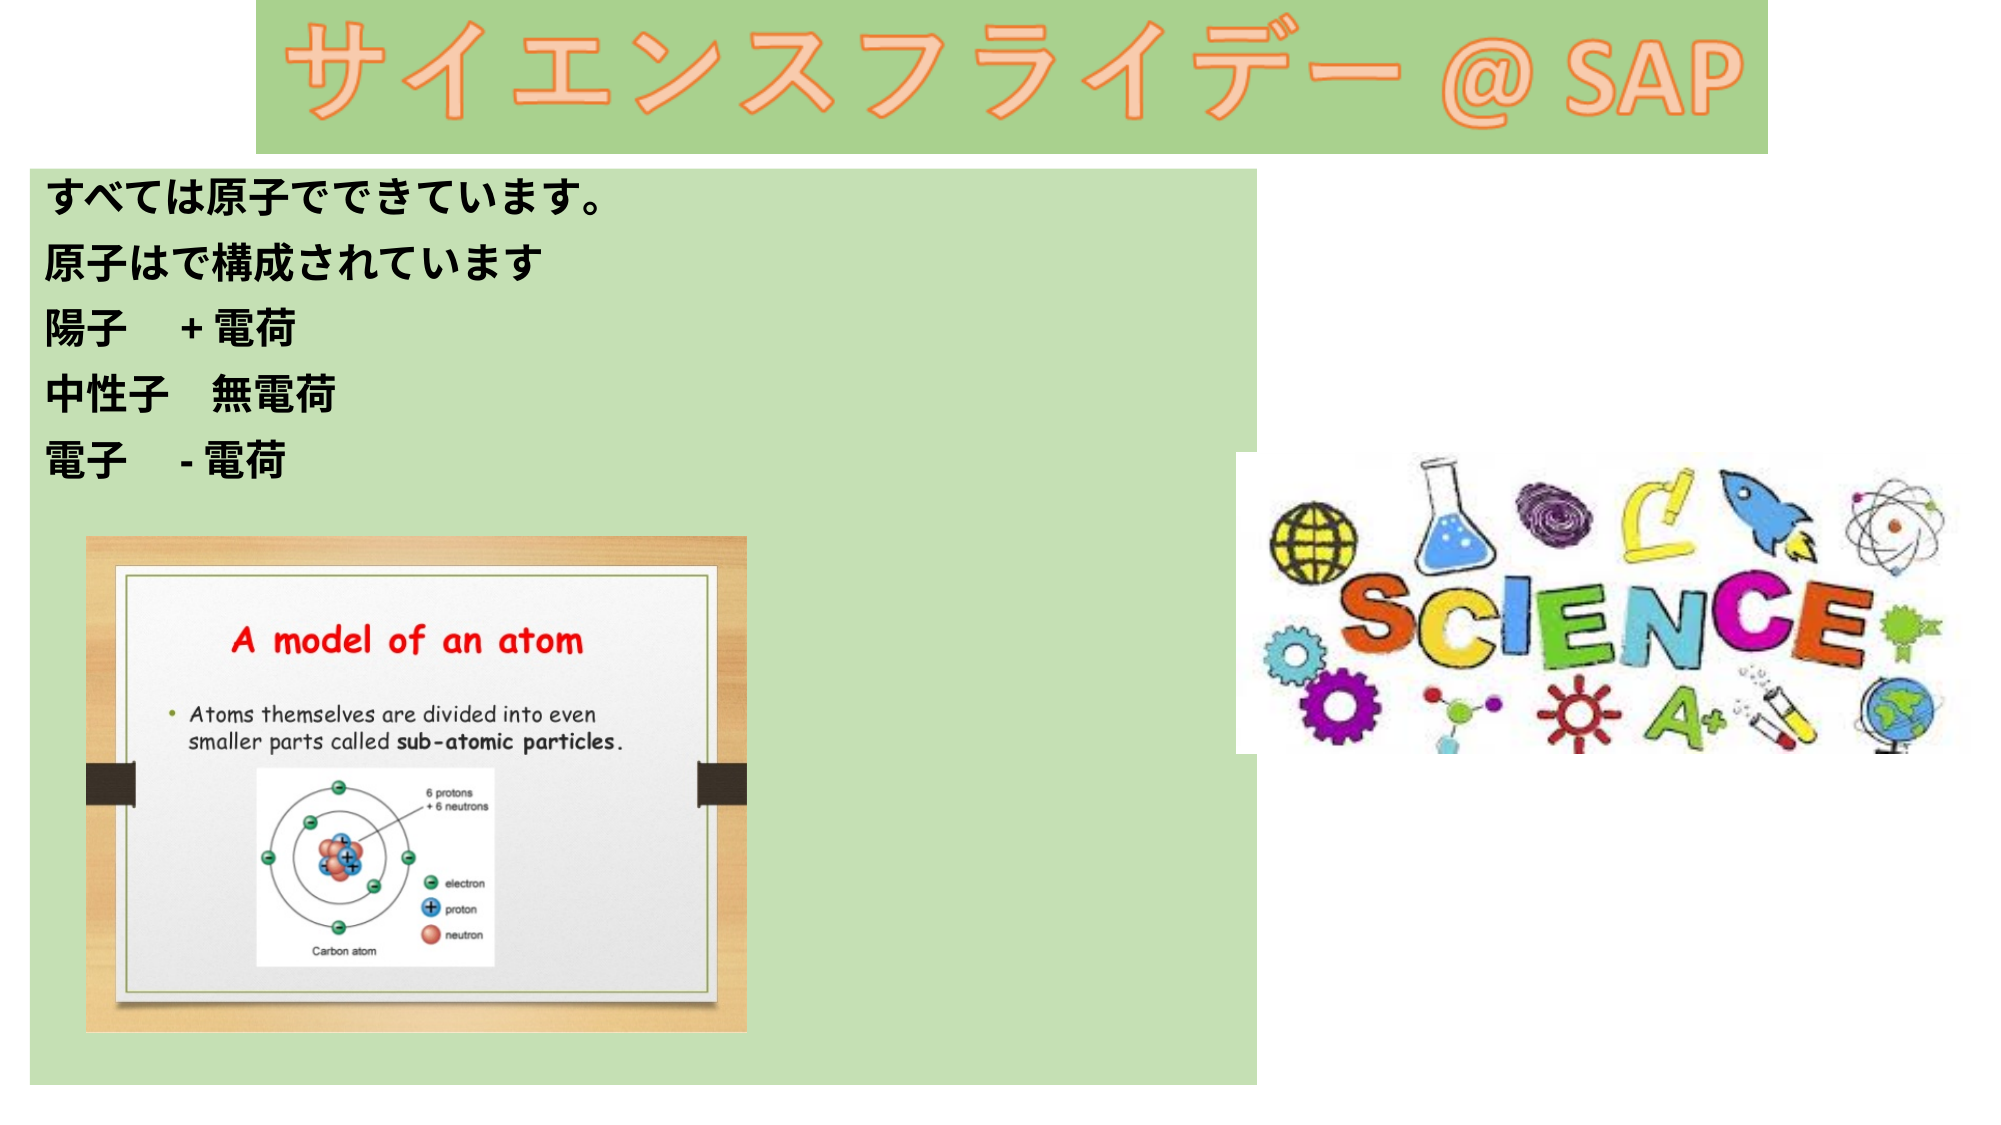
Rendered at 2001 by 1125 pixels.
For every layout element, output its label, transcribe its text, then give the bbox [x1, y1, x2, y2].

picture [86, 536, 747, 1033]
picture [1236, 452, 1971, 755]
picture [256, 0, 1768, 154]
list すべては原子でできています。 原子はで構成されています 陽子 +電荷 中性子 無電荷 電子 -電荷 [29, 168, 1257, 1085]
